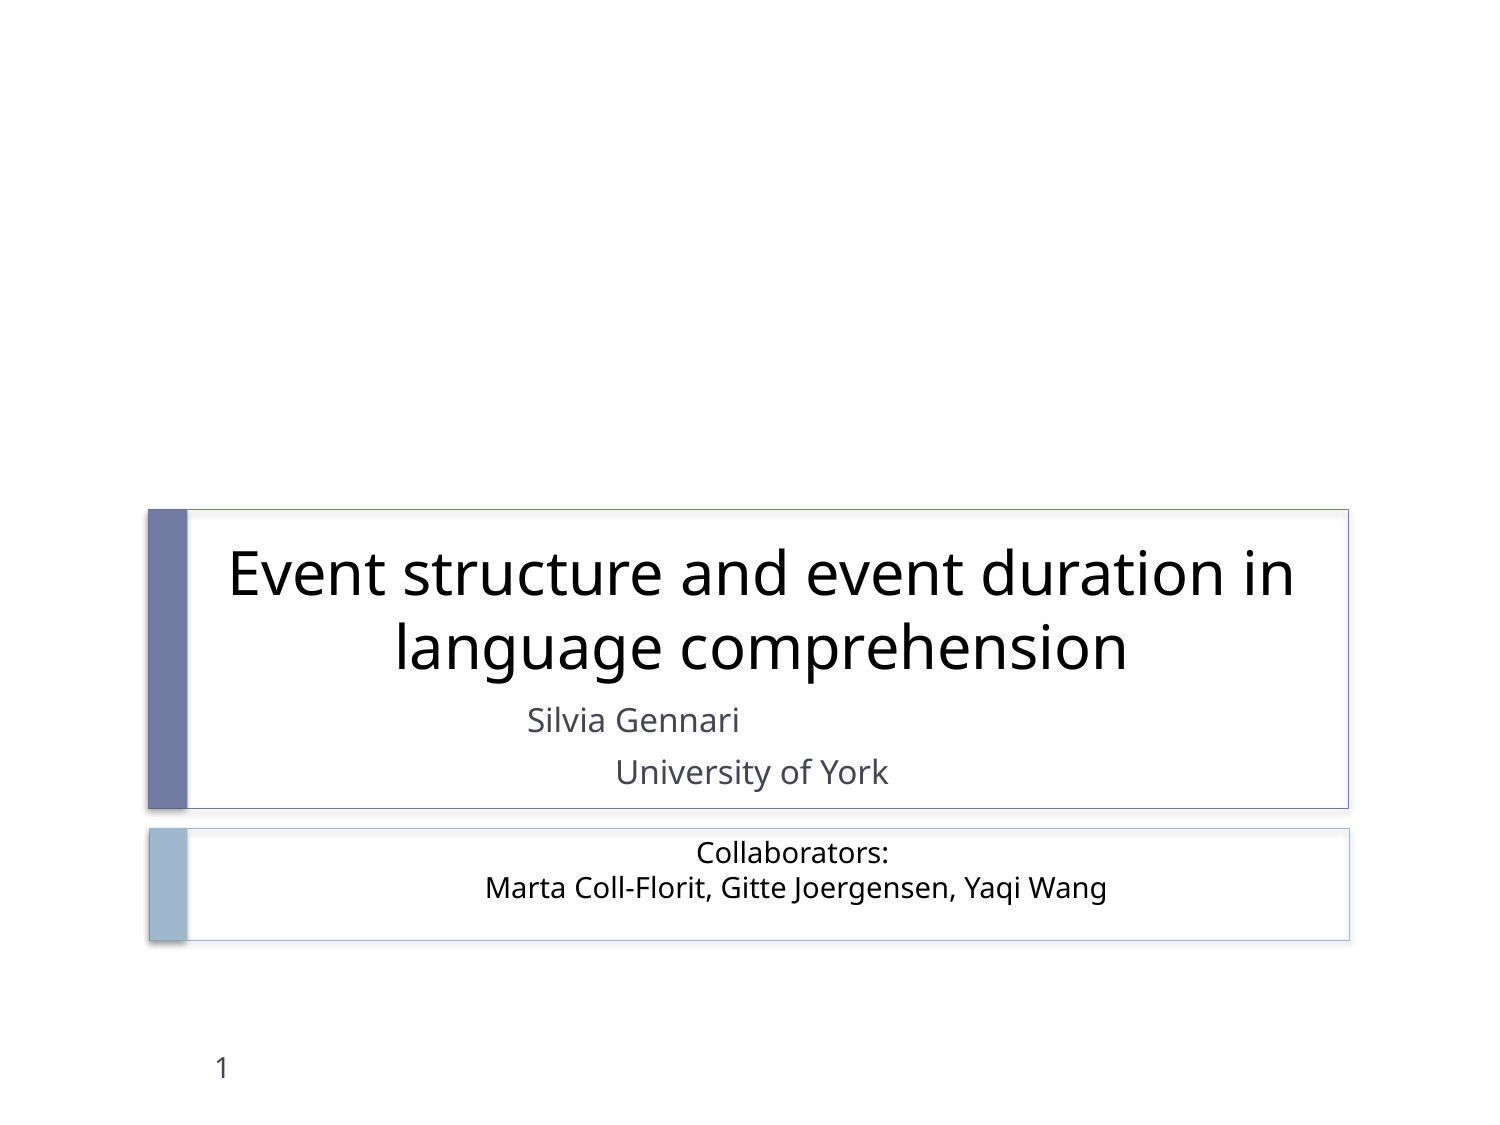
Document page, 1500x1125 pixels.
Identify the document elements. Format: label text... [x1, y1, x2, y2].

subtitle Silvia Gennari University of York [150, 691, 1355, 770]
title Event structure and event duration in language comprehension [199, 527, 1325, 690]
slide_number 1 [199, 1042, 400, 1103]
text_box Collaborators: Marta Coll-Florit, Gitte Joergensen, Yaqi Wang [289, 826, 1304, 912]
